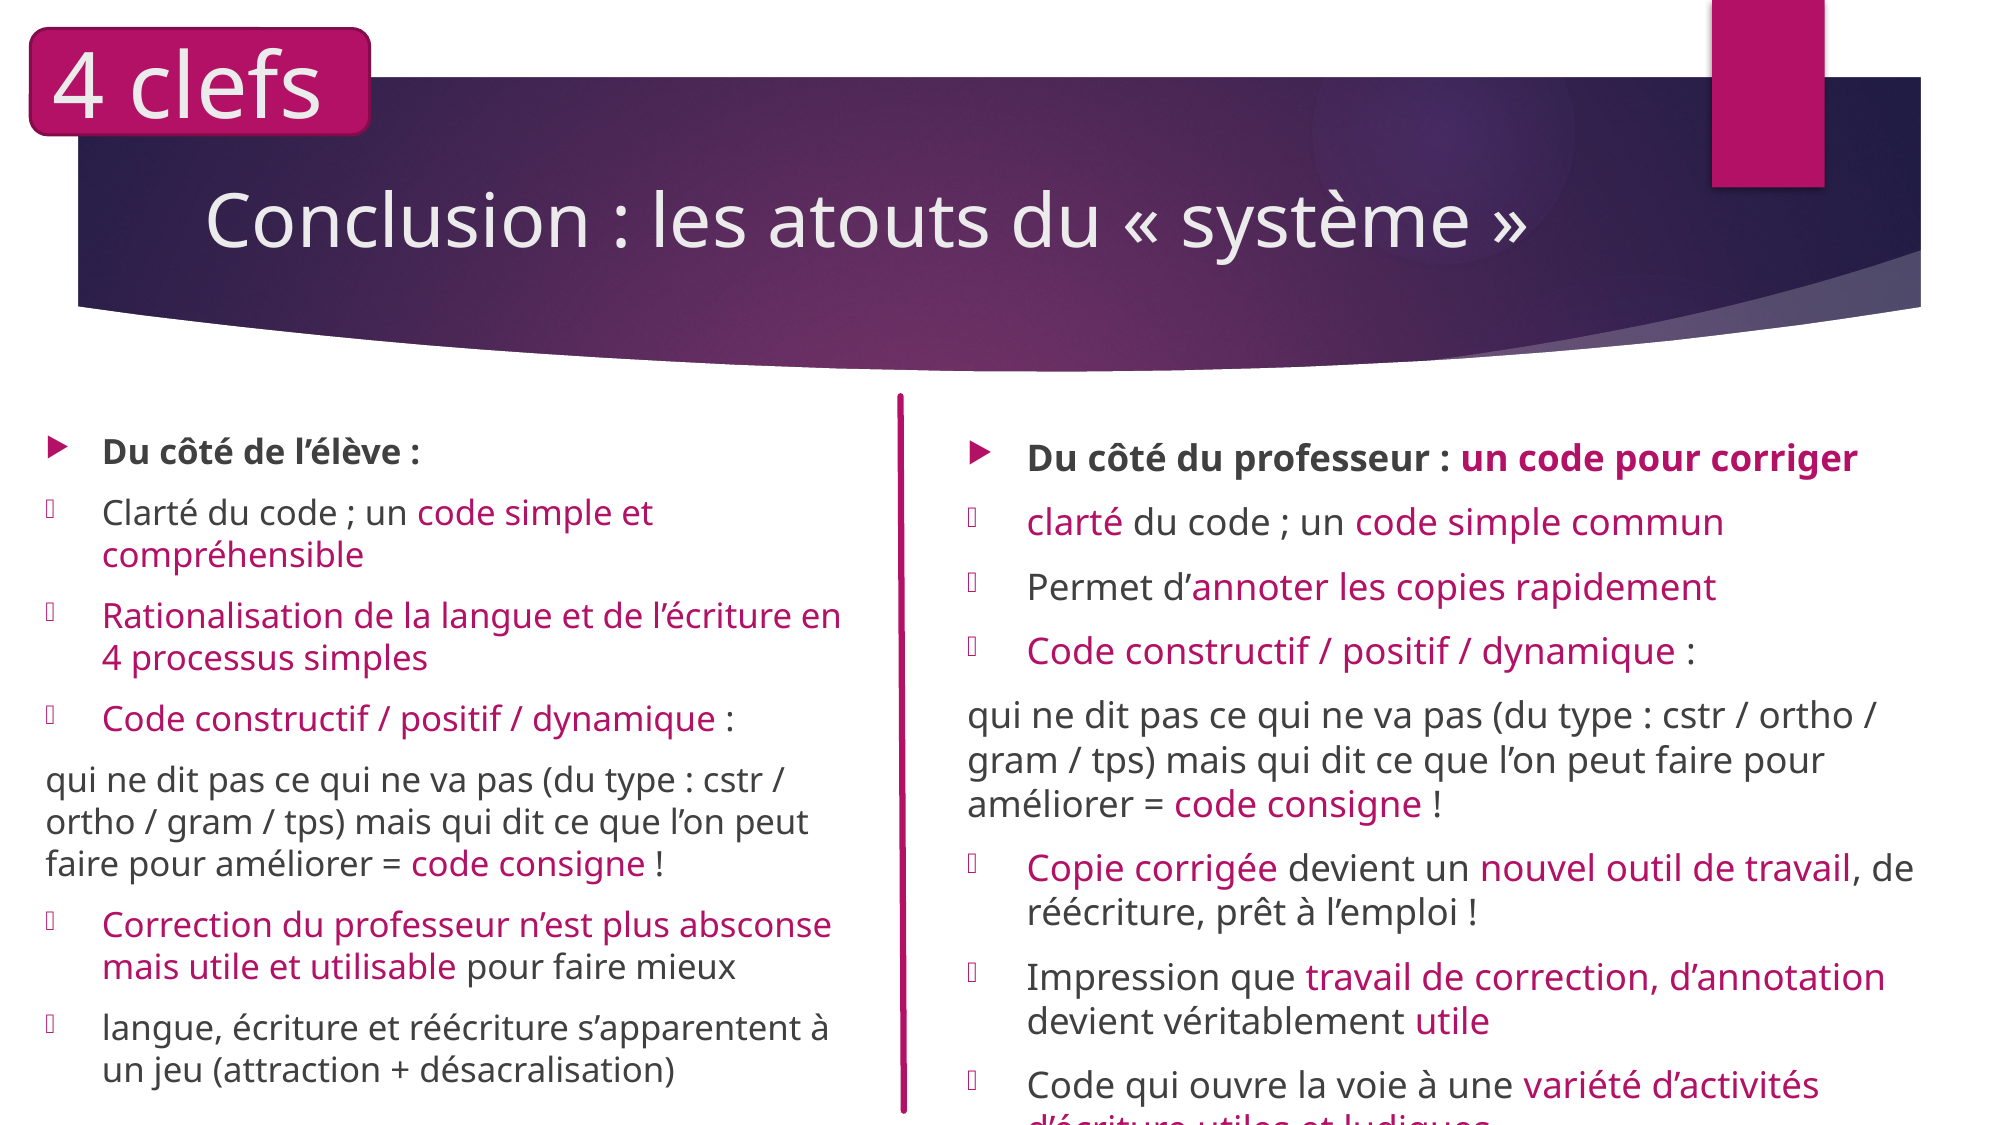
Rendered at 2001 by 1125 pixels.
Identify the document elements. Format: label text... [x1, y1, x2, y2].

text_box 4 clefs [28, 26, 372, 137]
title Conclusion : les atouts du « système » [189, 159, 1627, 276]
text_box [900, 395, 905, 1111]
list Du côté du professeur : un code pour corriger clarté du code ; un code simple commun Permet d’annoter les copies rapidement Code constructif / positif / dynamique : qui ne dit pas ce qui ne va pas (du type : cstr / ortho / gram / tps) mais qui dit ce que l’on peut faire pour améliorer = code consigne ! Copie corrigée devient un nouvel outil de travail, de réécriture, prêt à l’emploi ! Impression que travail de correction, d’annotation devient véritablement utile Code qui ouvre la voie à une variété d’activités d’écriture utiles et ludiques [952, 427, 1976, 1125]
list Du côté de l’élève : Clarté du code ; un code simple et compréhensible Rationalisation de la langue et de l’écriture en 4 processus simples Code constructif / positif / dynamique : qui ne dit pas ce qui ne va pas (du type : cstr / ortho / gram / tps) mais qui dit ce que l’on peut faire pour améliorer = code consigne ! Correction du professeur n’est plus absconse mais utile et utilisable pour faire mieux langue, écriture et réécriture s’apparentent à un jeu (attraction + désacralisation) [30, 422, 859, 1125]
